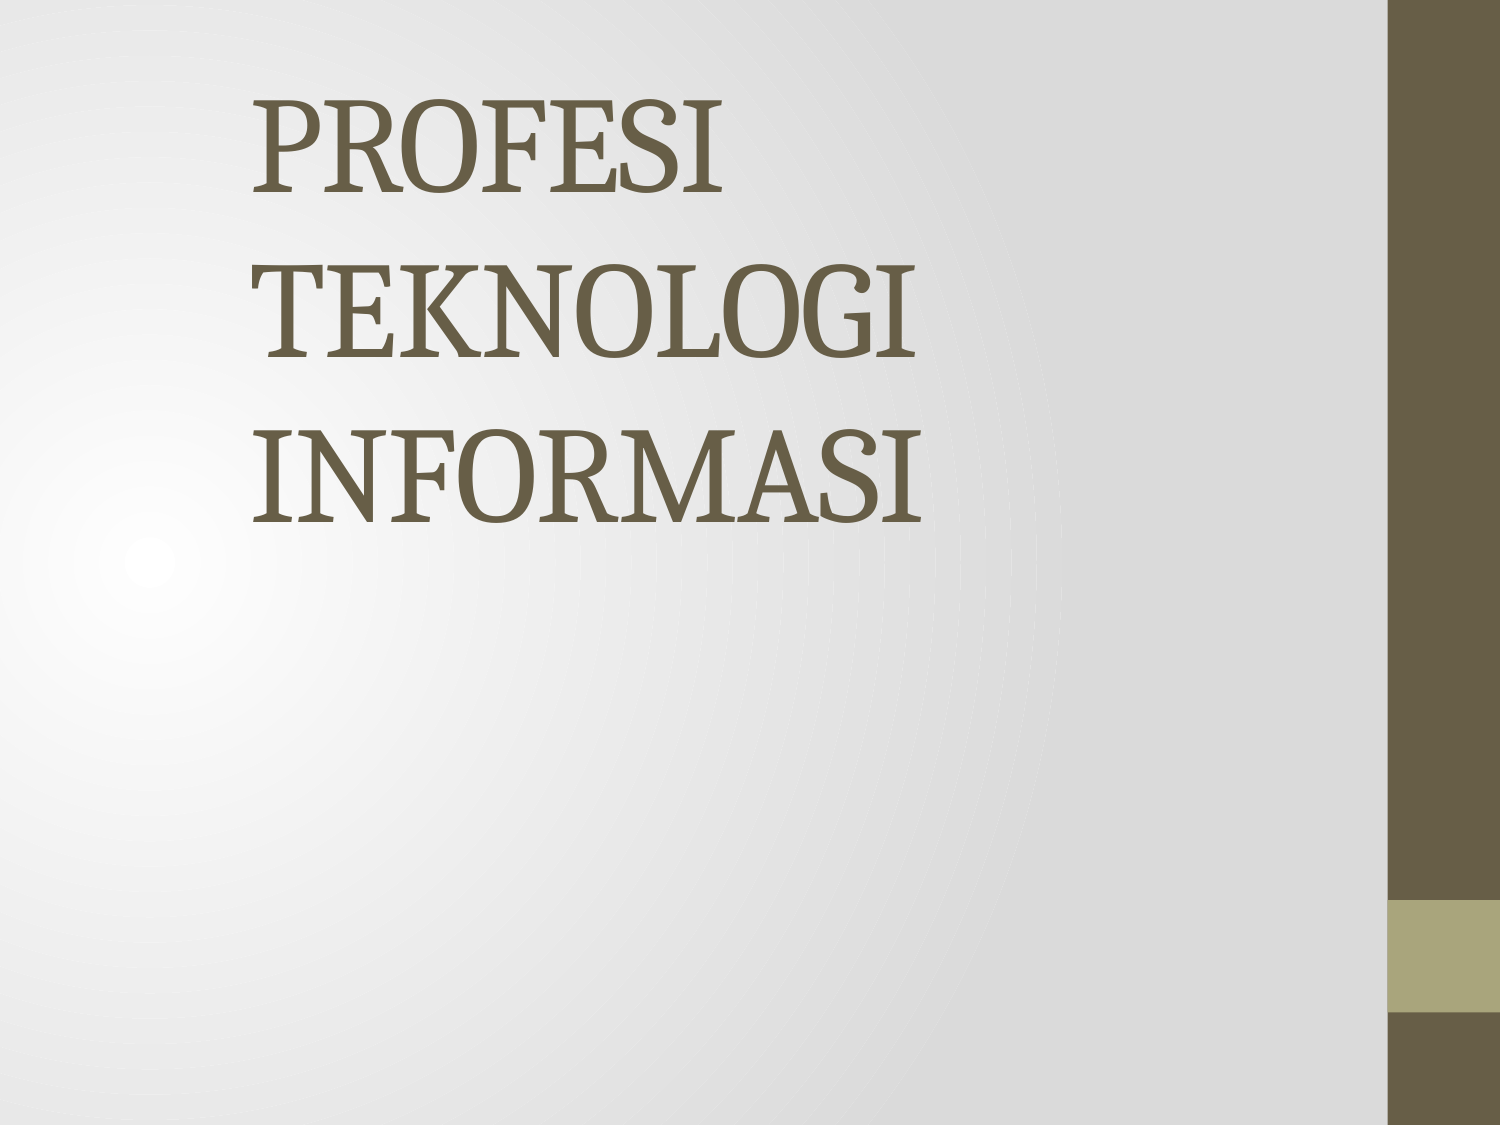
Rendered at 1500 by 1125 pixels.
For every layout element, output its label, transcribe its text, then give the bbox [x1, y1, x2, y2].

title PROFESI TEKNOLOGI INFORMASI [234, 316, 1450, 558]
